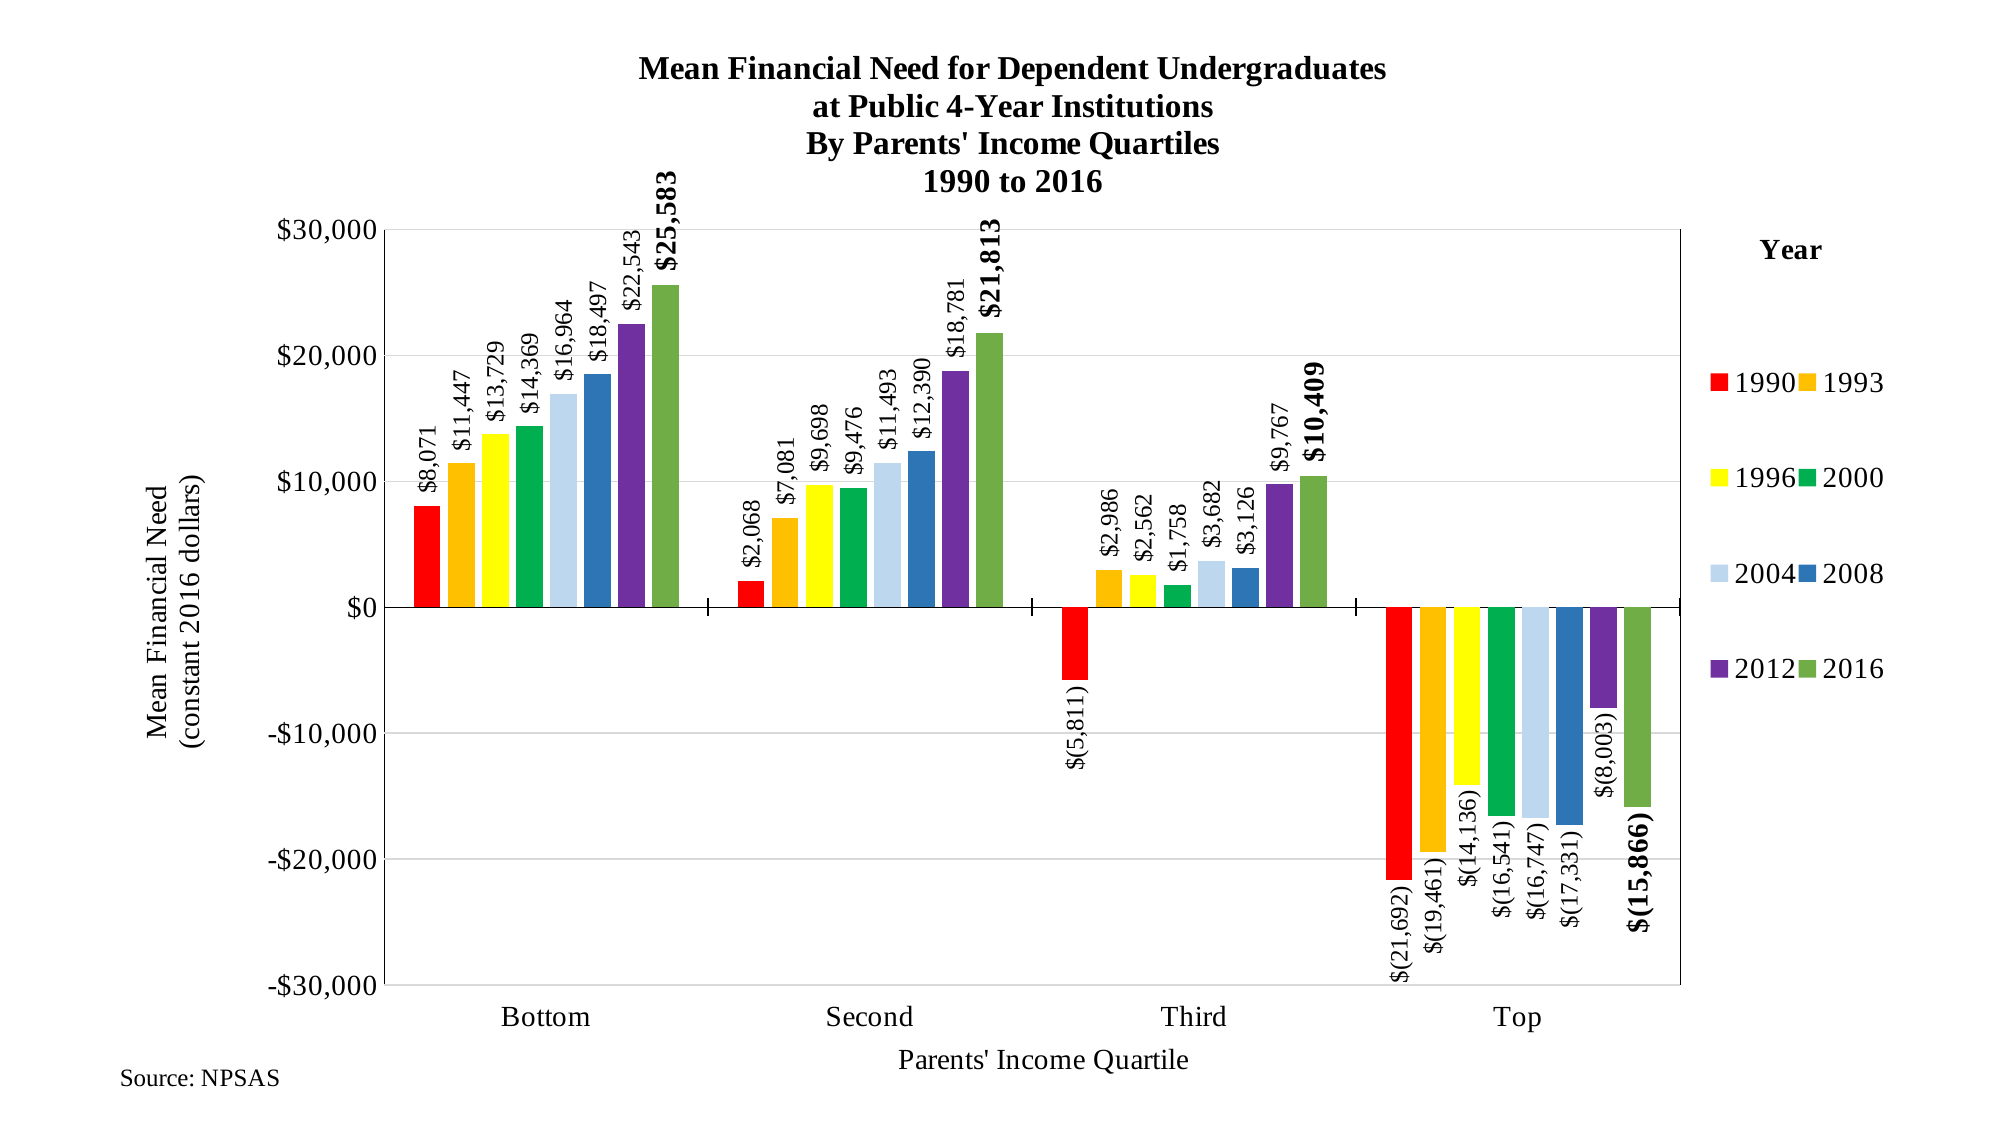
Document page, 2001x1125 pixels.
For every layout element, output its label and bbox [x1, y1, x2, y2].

chart [105, 42, 1895, 1103]
